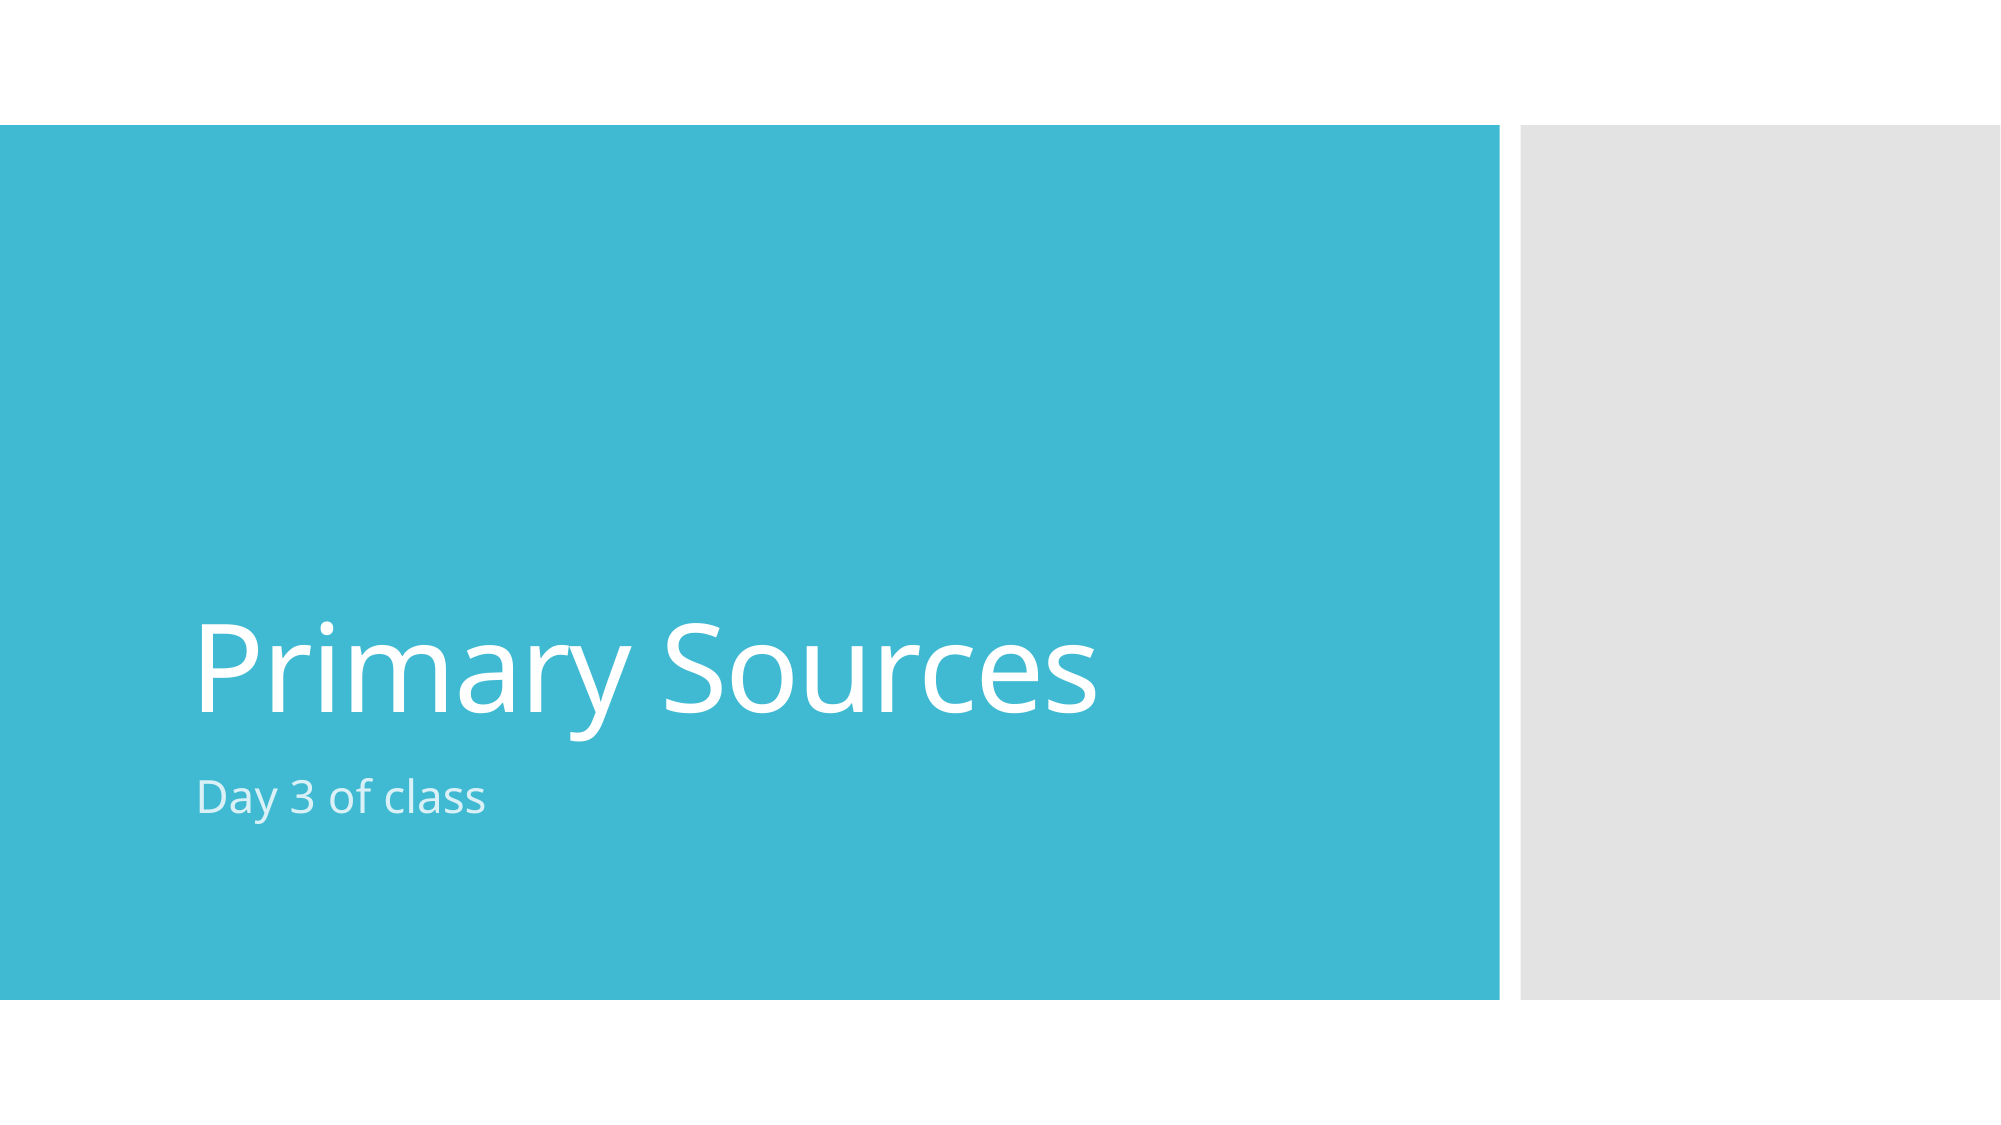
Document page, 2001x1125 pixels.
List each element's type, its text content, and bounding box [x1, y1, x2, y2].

title Primary Sources [175, 213, 1376, 747]
subtitle Day 3 of class [180, 766, 1381, 917]
